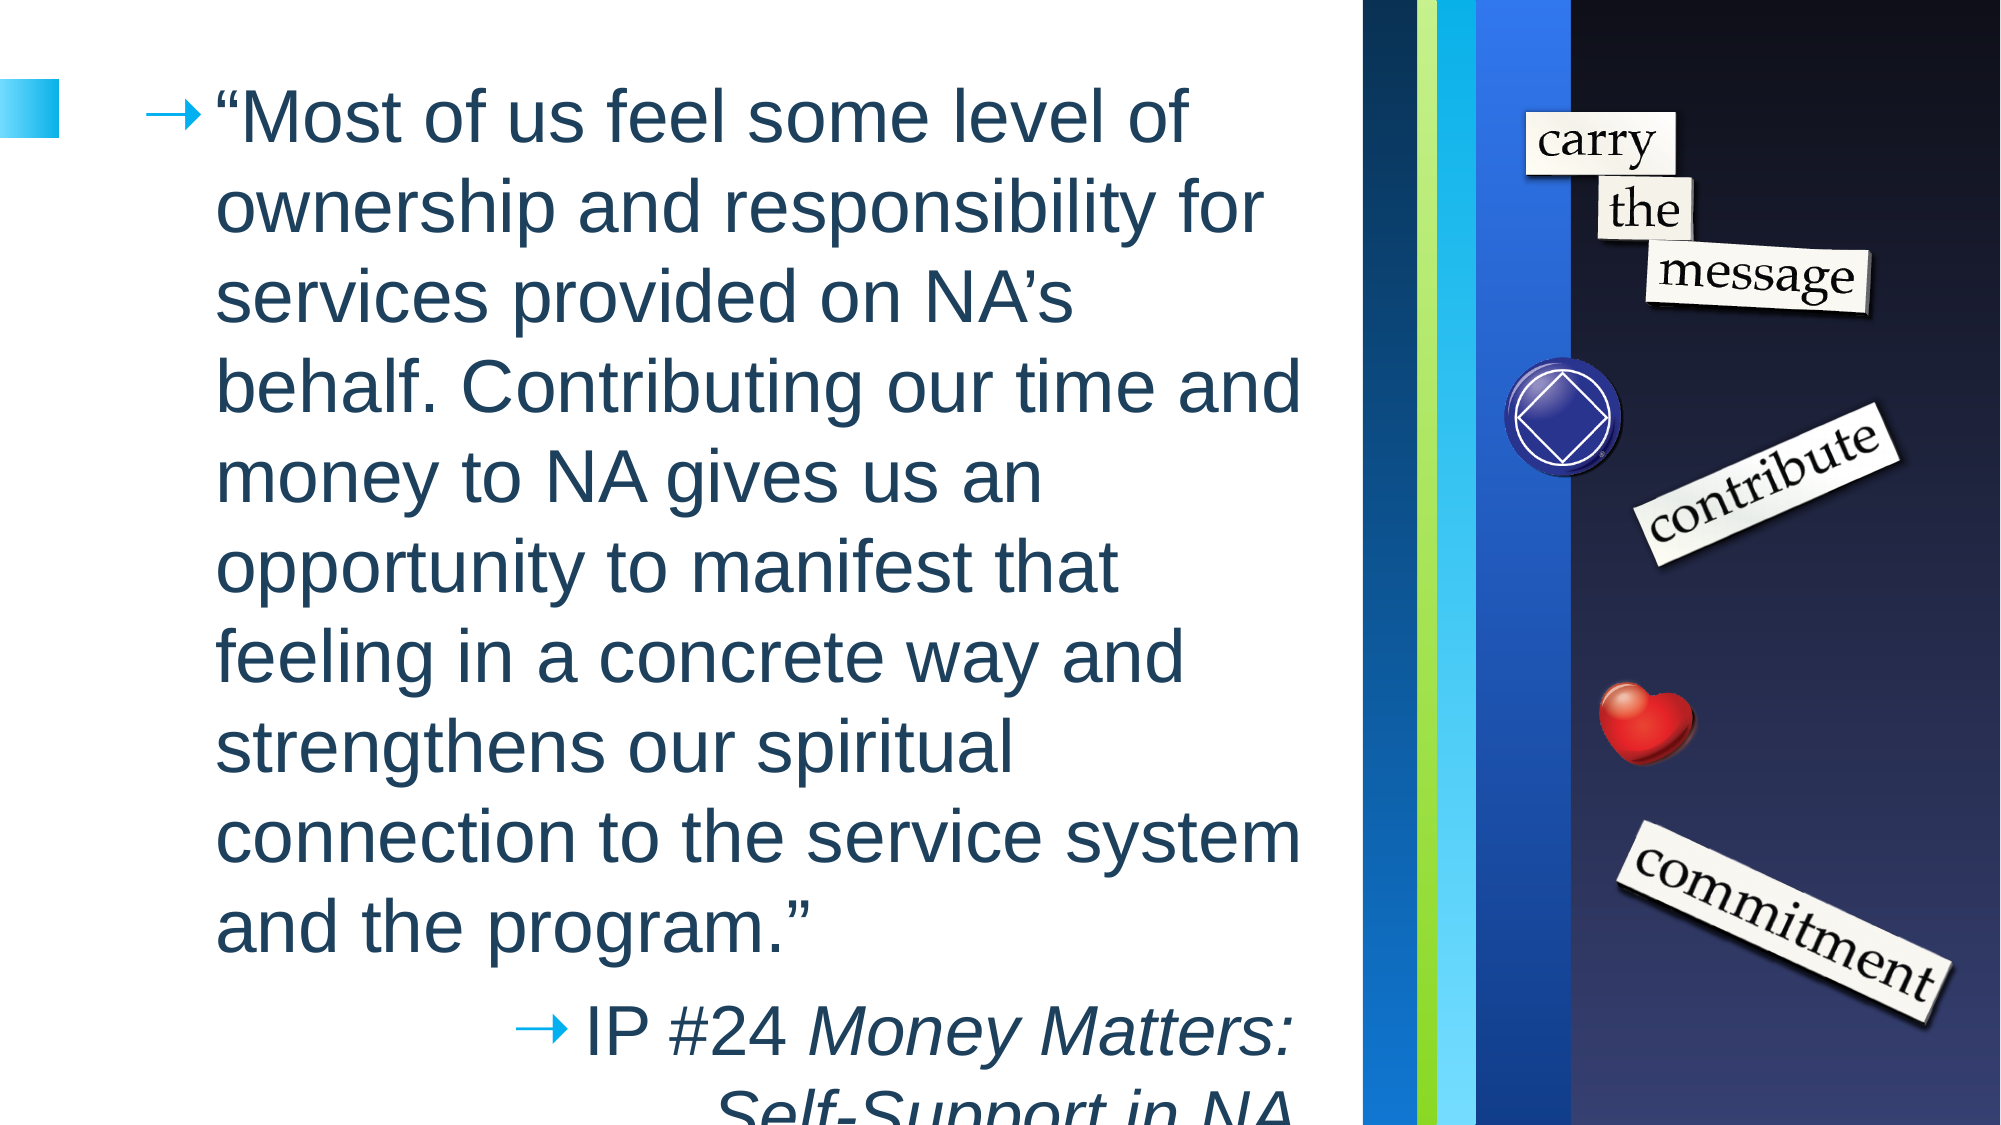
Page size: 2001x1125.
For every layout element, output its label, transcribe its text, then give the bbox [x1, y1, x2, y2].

picture [1620, 387, 1920, 584]
picture [1606, 812, 1965, 1045]
text_box [0, 79, 59, 138]
picture [1503, 356, 1624, 480]
list “Most of us feel some level of ownership and responsibility for services provided on NA’s behalf. Contributing our time and money to NA gives us an opportunity to manifest that feeling in a concrete way and strengthens our spiritual connection to the service system and the program.” IP #24 Money Matters: Self-Support in NA [95, 47, 1336, 679]
picture [1516, 101, 1881, 328]
picture [1592, 674, 1699, 770]
